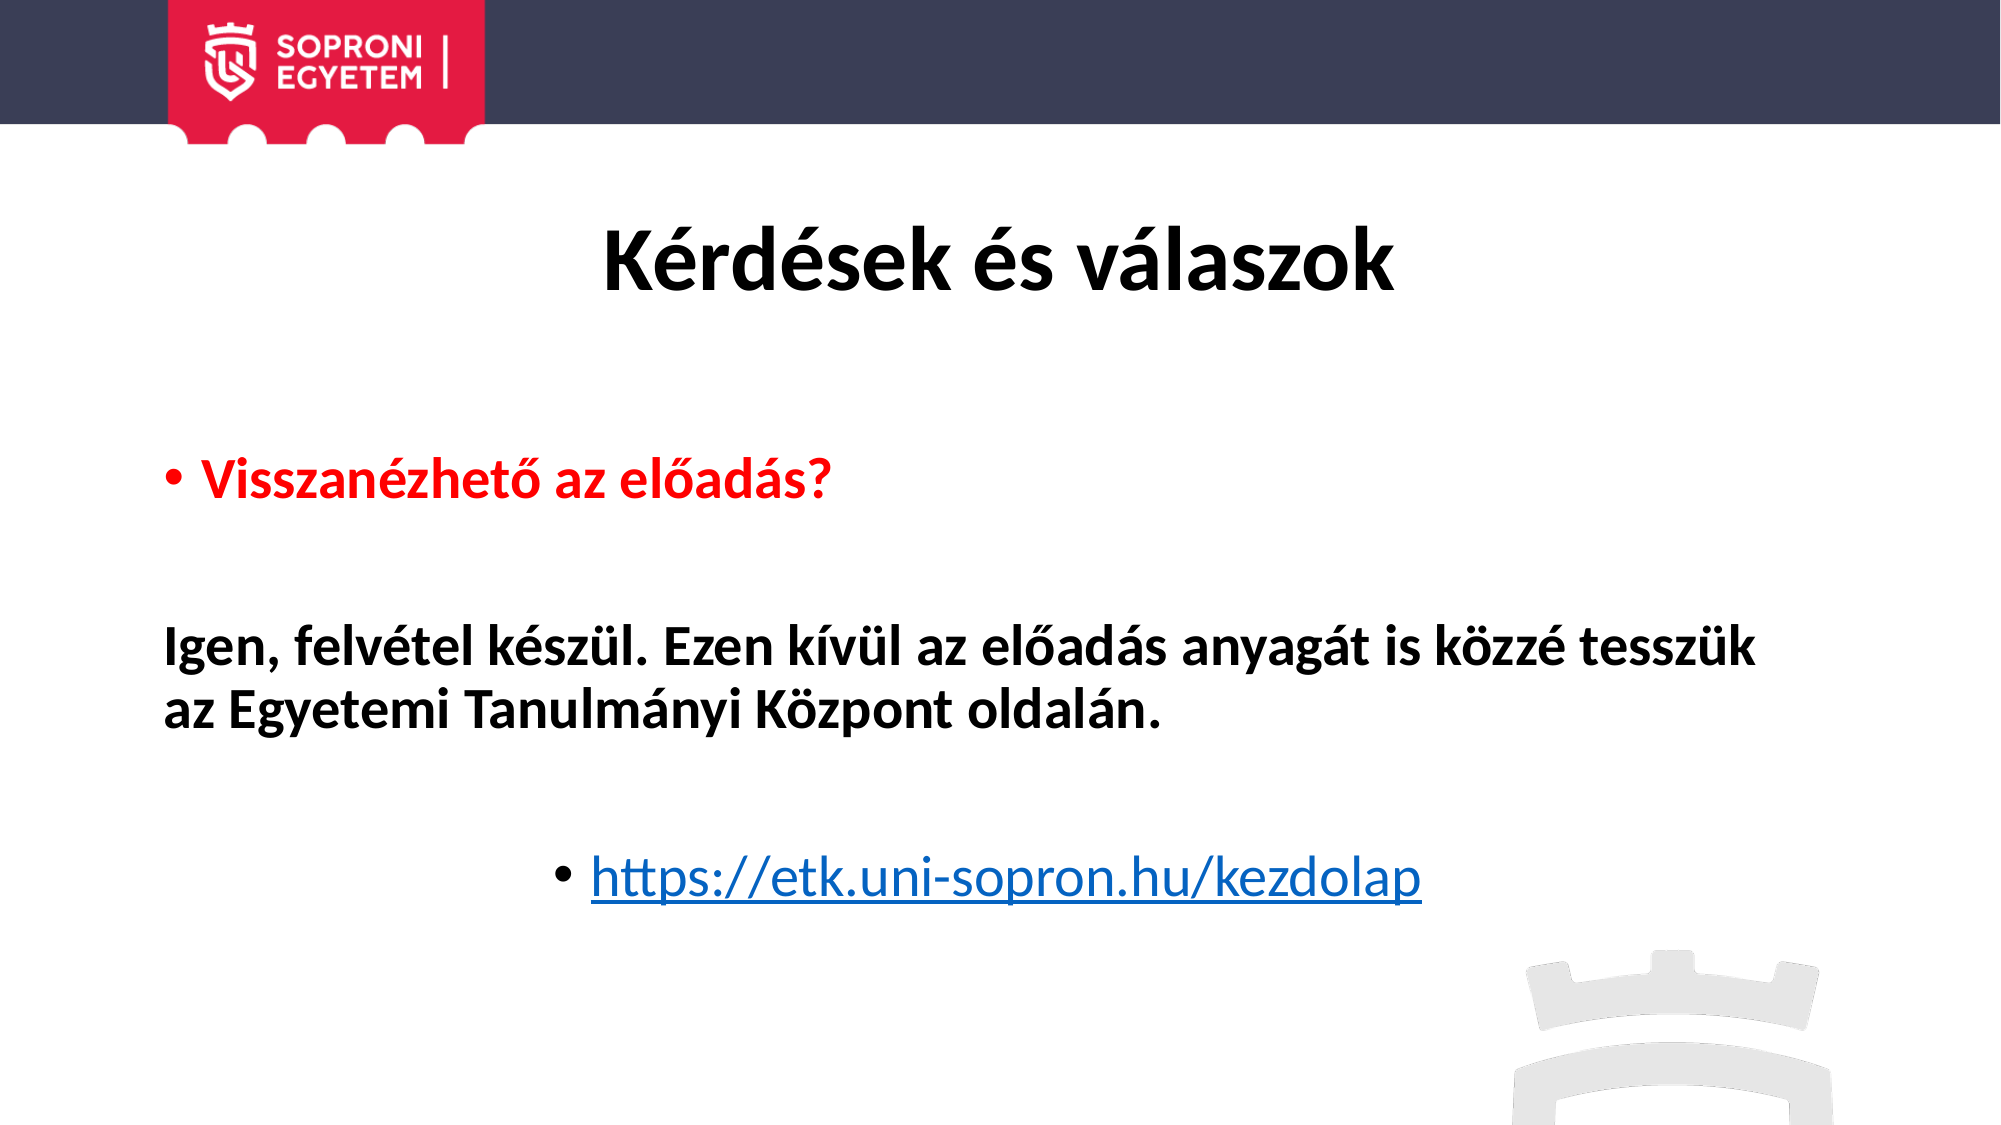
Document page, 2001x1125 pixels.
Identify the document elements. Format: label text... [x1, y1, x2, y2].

picture [0, 0, 2001, 1125]
text_box Visszanézhető az előadás? Igen, felvétel készül. Ezen kívül az előadás anyagát is közzé tesszük az Egyetemi Tanulmányi Központ oldalán. https://etk.uni-sopron.hu/kezdolap [148, 440, 1827, 1019]
title Kérdések és válaszok [137, 152, 1863, 370]
